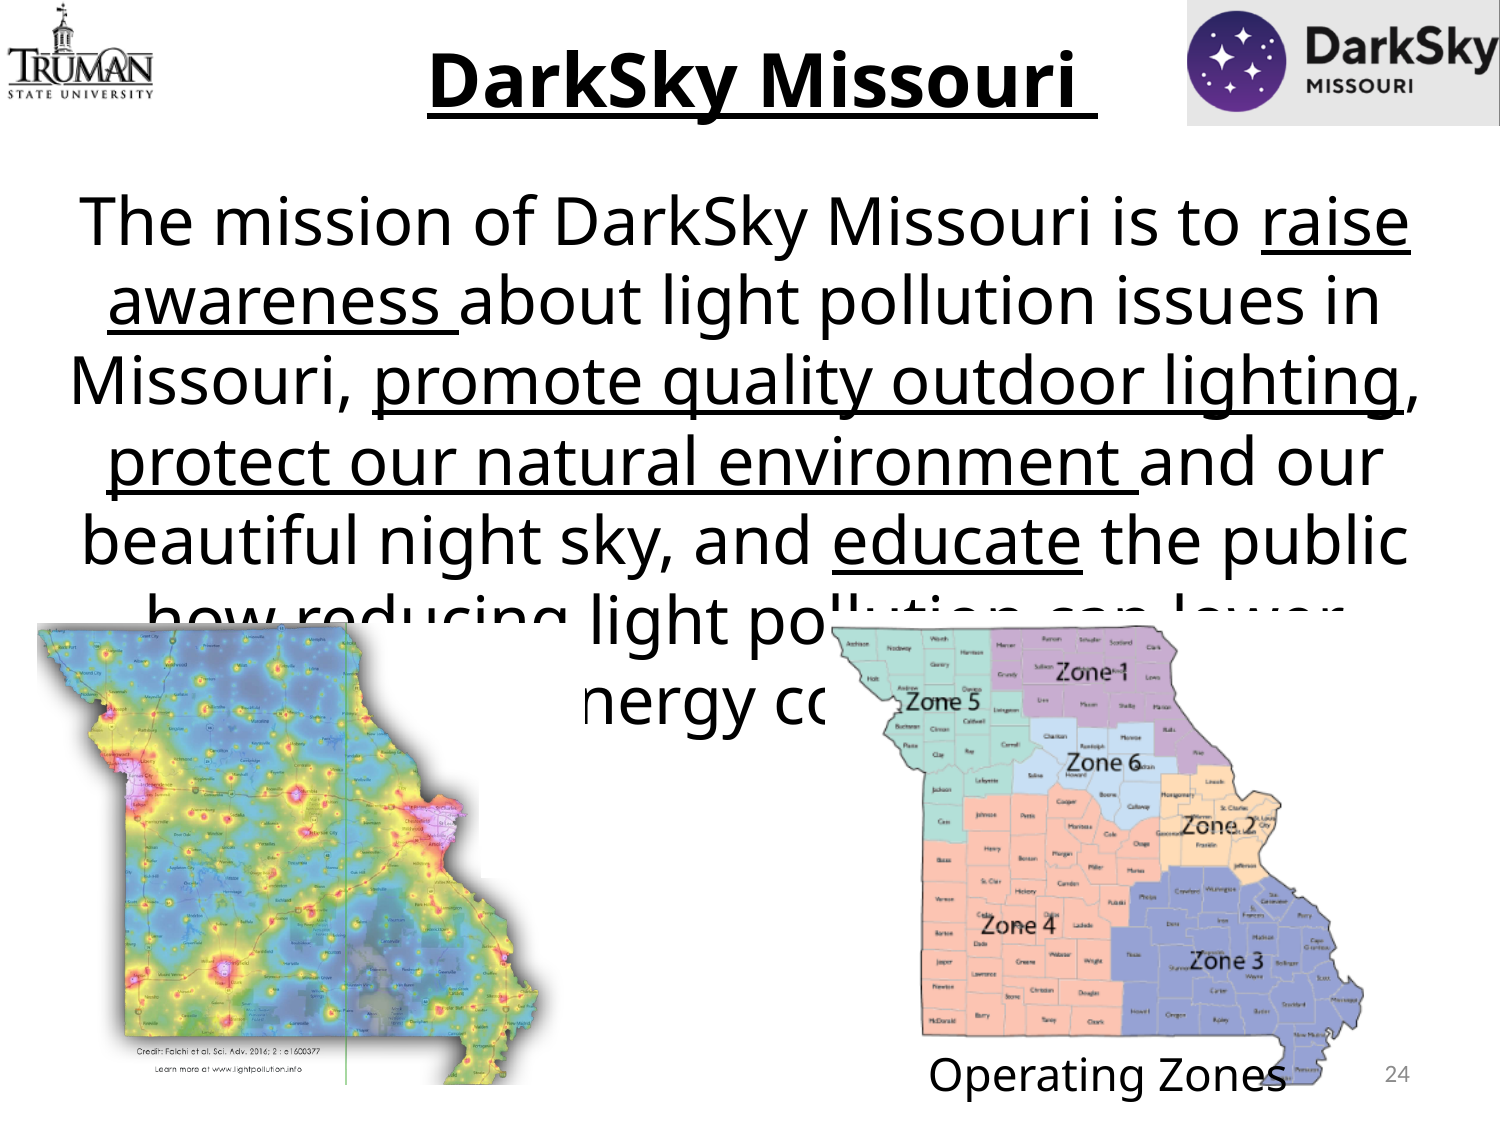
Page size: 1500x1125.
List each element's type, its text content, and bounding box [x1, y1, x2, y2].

picture [37, 623, 586, 1085]
picture [1187, 0, 1500, 126]
slide_number 24 [1376, 1042, 1425, 1103]
picture [1, 0, 163, 113]
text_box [824, 611, 1372, 1110]
text_box The mission of DarkSky Missouri is to raise awareness about light pollution issues in Missouri, promote quality outdoor lighting, protect our natural environment and our beautiful night sky, and educate the public how reducing light pollution can lower energy costs. [37, 170, 1454, 746]
list DarkSky Missouri [50, 24, 1475, 138]
